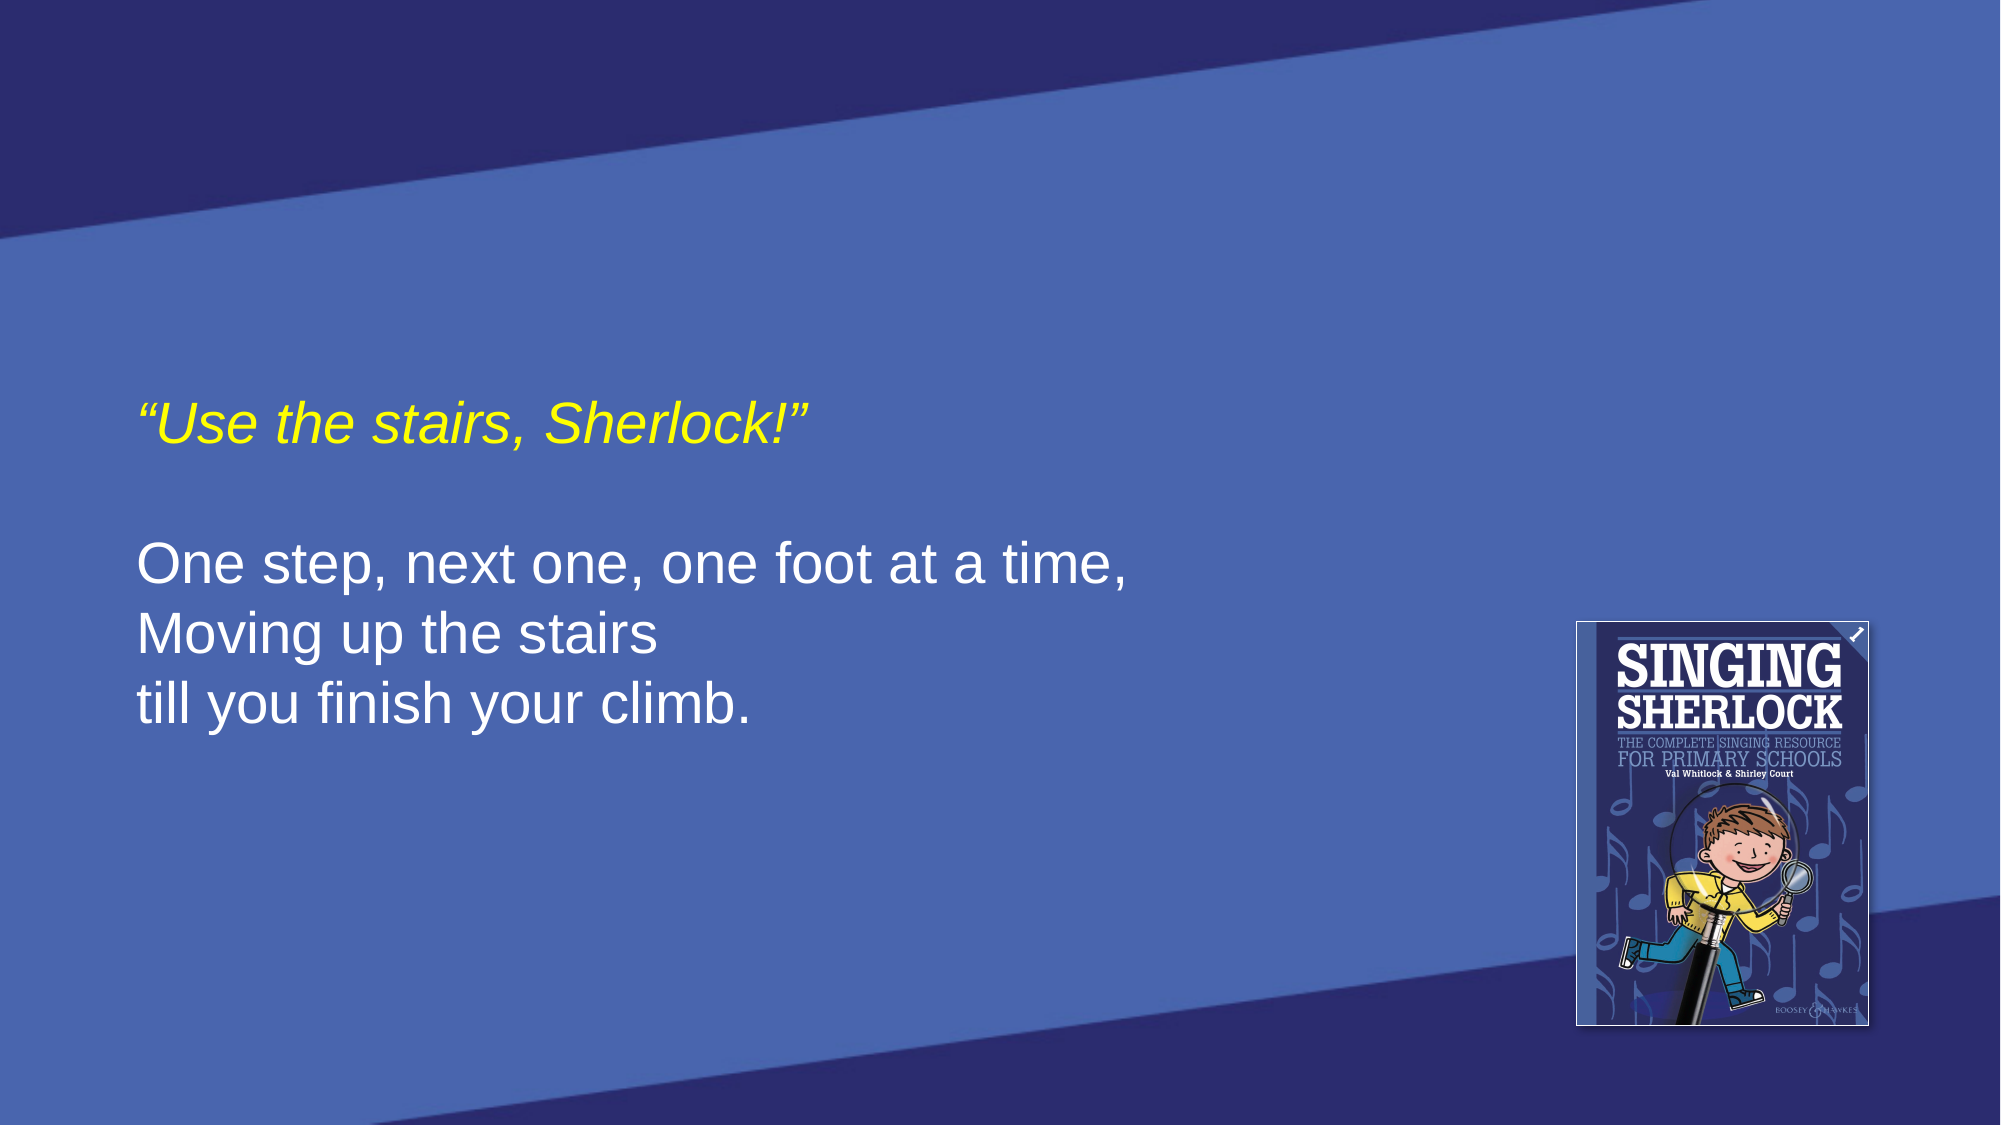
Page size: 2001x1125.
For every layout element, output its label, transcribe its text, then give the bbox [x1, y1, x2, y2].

text_box “Use the stairs, Sherlock!” One step, next one, one foot at a time, Moving up the stairs till you finish your climb. [121, 378, 1544, 743]
picture [0, 0, 2001, 1125]
